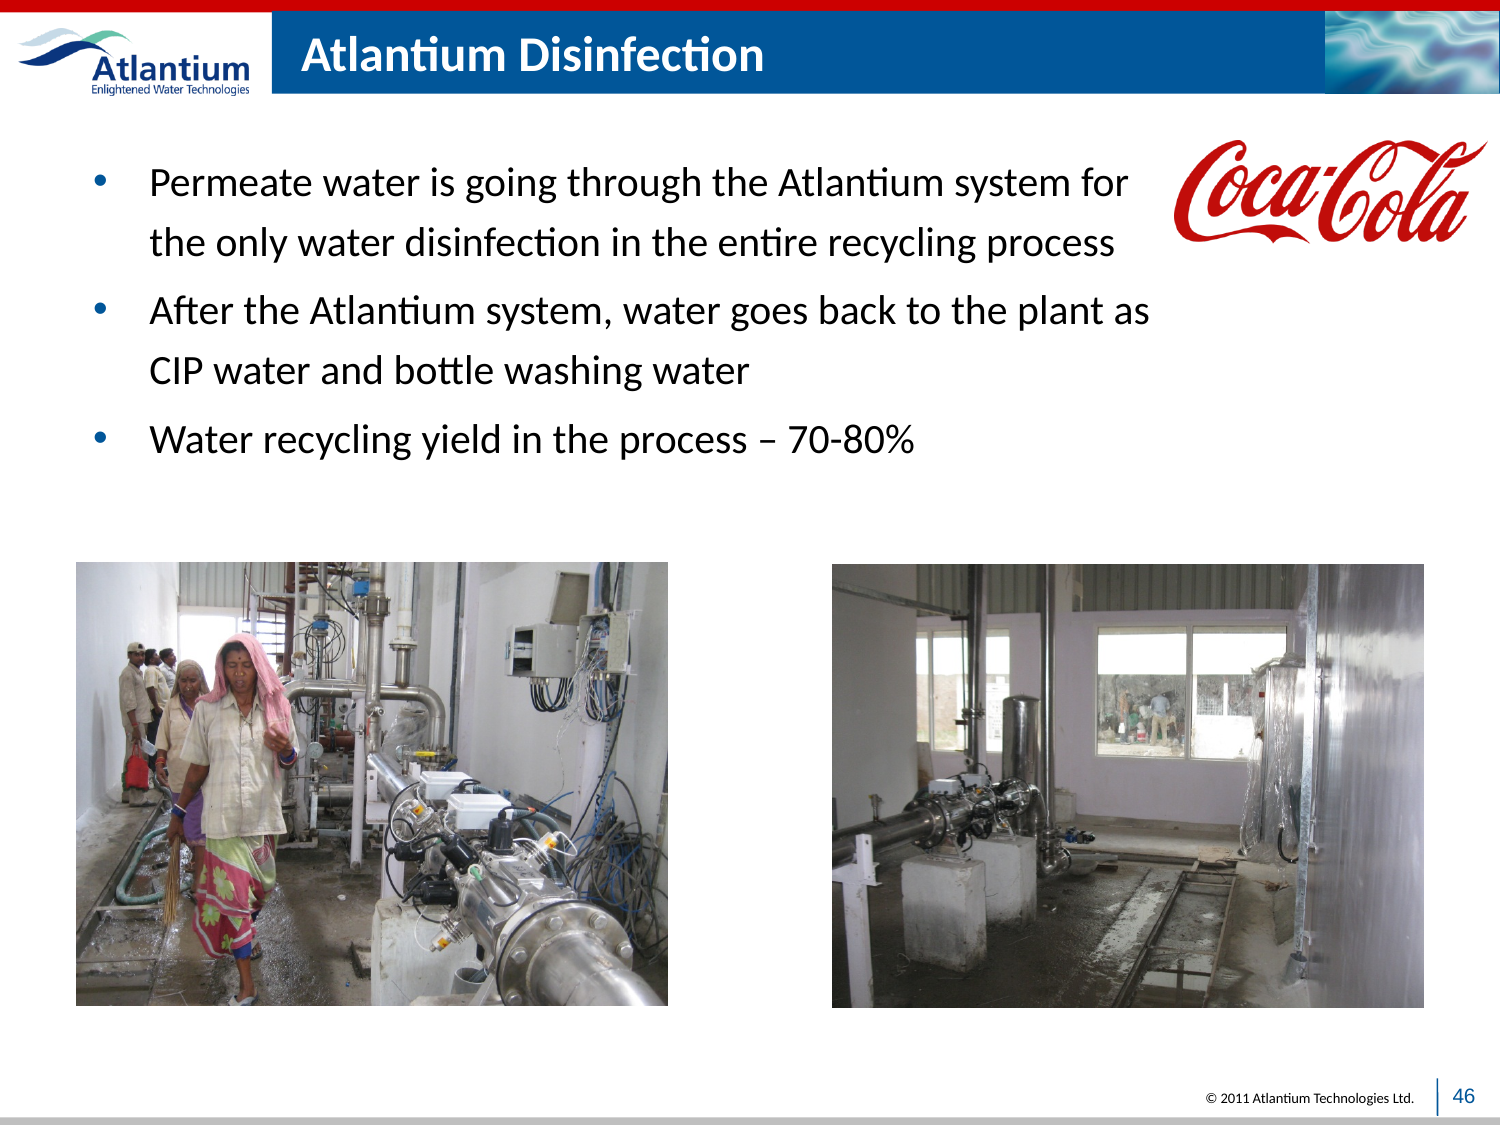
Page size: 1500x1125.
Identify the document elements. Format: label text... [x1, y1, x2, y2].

slide_number 46 [1432, 1074, 1496, 1113]
picture [76, 562, 668, 1006]
title Atlantium Disinfection [285, 14, 1324, 89]
picture [1325, 11, 1499, 94]
picture [832, 564, 1424, 1008]
picture [1173, 140, 1488, 244]
picture [17, 28, 249, 96]
list Permeate water is going through the Atlantium system for the only water disinfection in the entire recycling process After the Atlantium system, water goes back to the plant as CIP water and bottle washing water Water recycling yield in the process – 70-80% [78, 137, 1175, 1063]
